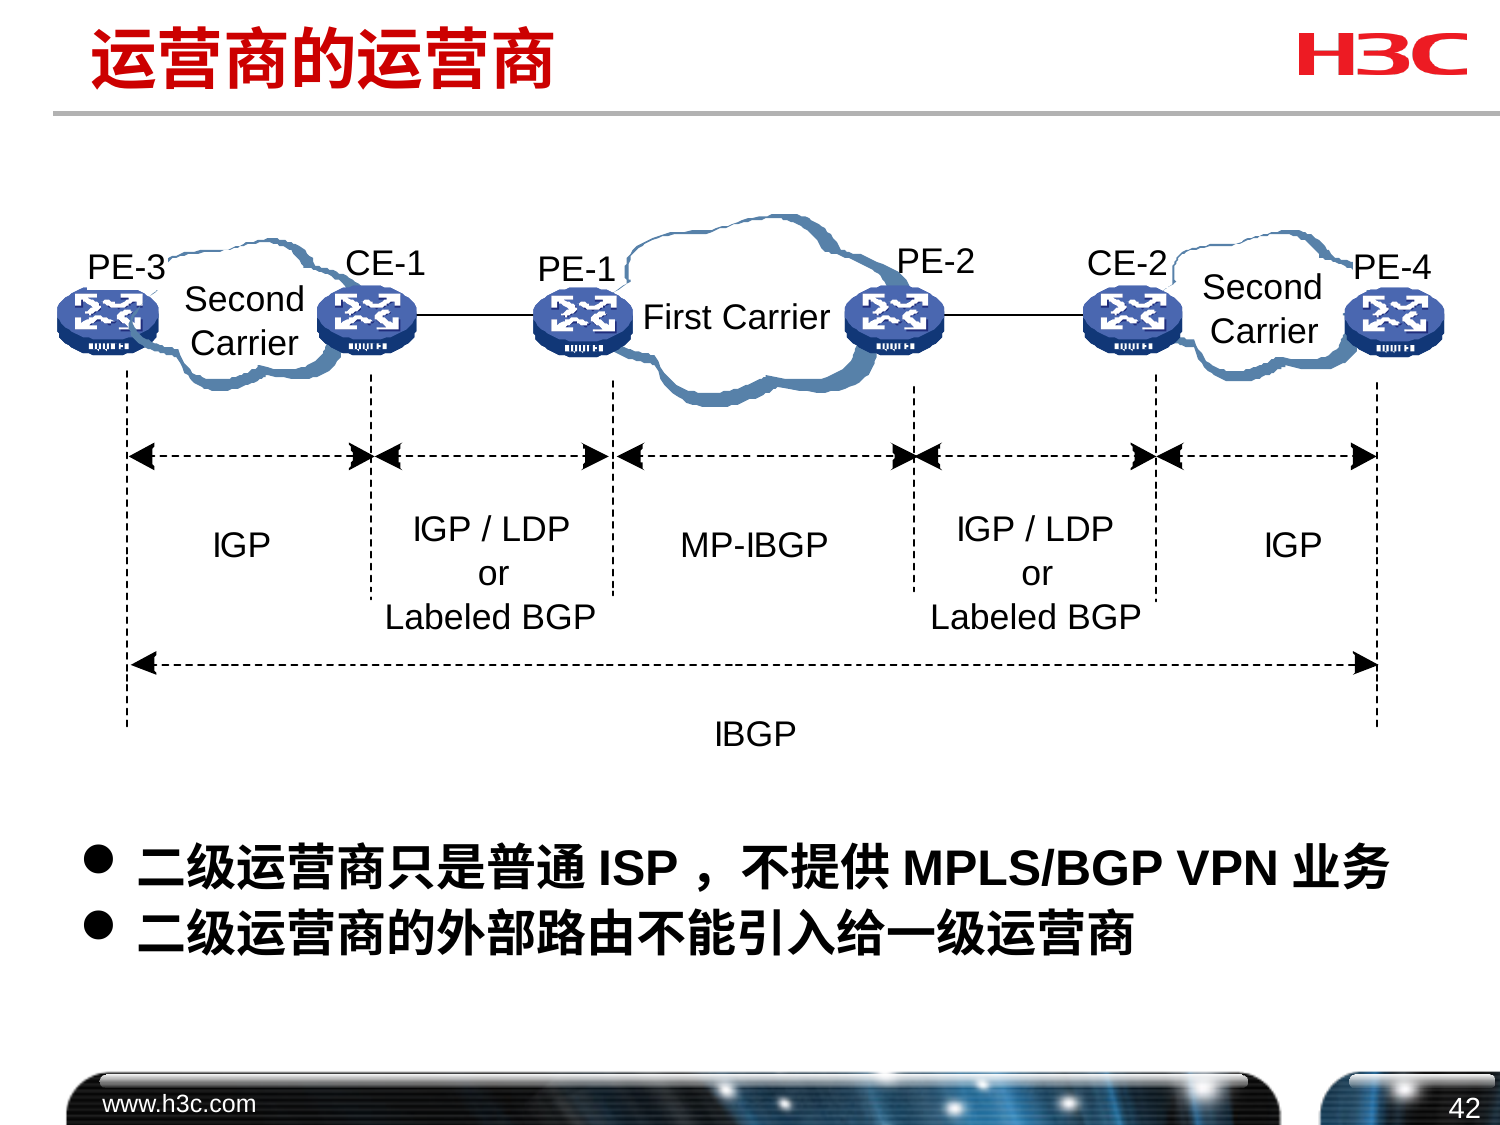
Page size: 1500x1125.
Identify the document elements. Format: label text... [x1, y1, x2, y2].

list 二级运营商只是普通ISP，不提供MPLS/BGP VPN业务 二级运营商的外部路由不能引入给一级运营商 [64, 822, 1424, 1024]
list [35, 196, 1471, 759]
title 运营商的运营商 [75, 7, 1263, 108]
picture [1299, 33, 1467, 75]
picture [50, 1051, 1500, 1125]
